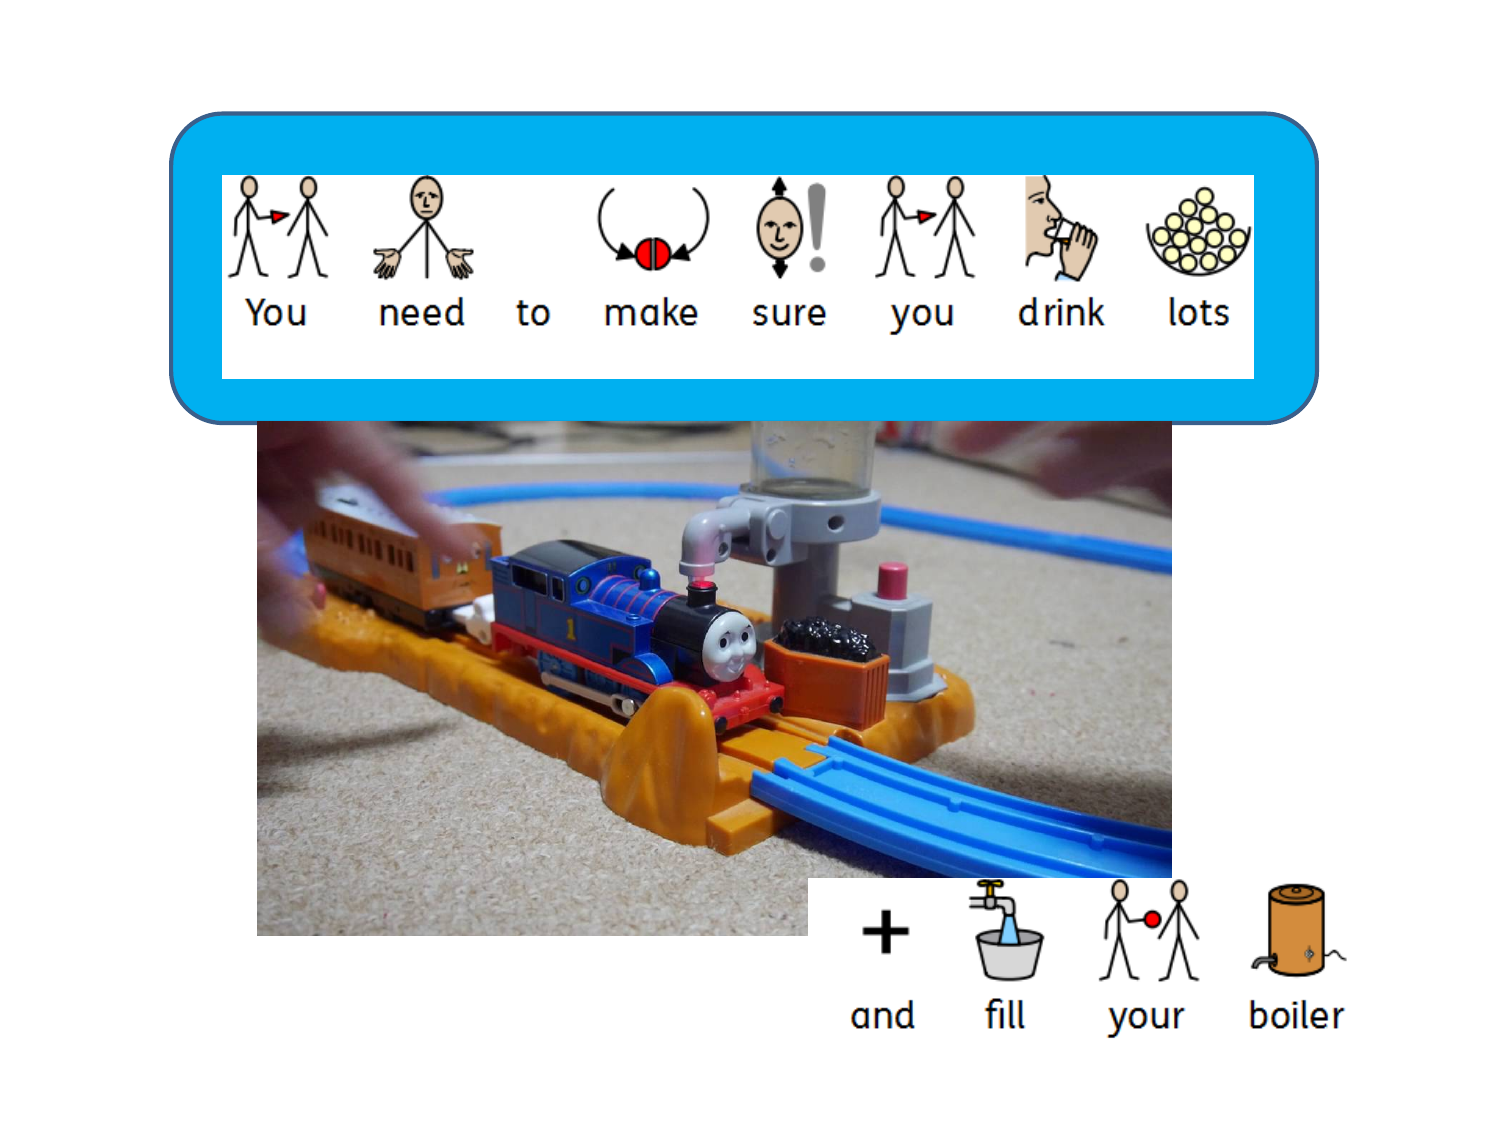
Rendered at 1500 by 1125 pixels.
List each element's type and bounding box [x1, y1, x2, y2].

picture [223, 176, 1253, 378]
text_box [169, 111, 1320, 426]
picture [257, 422, 1350, 1083]
